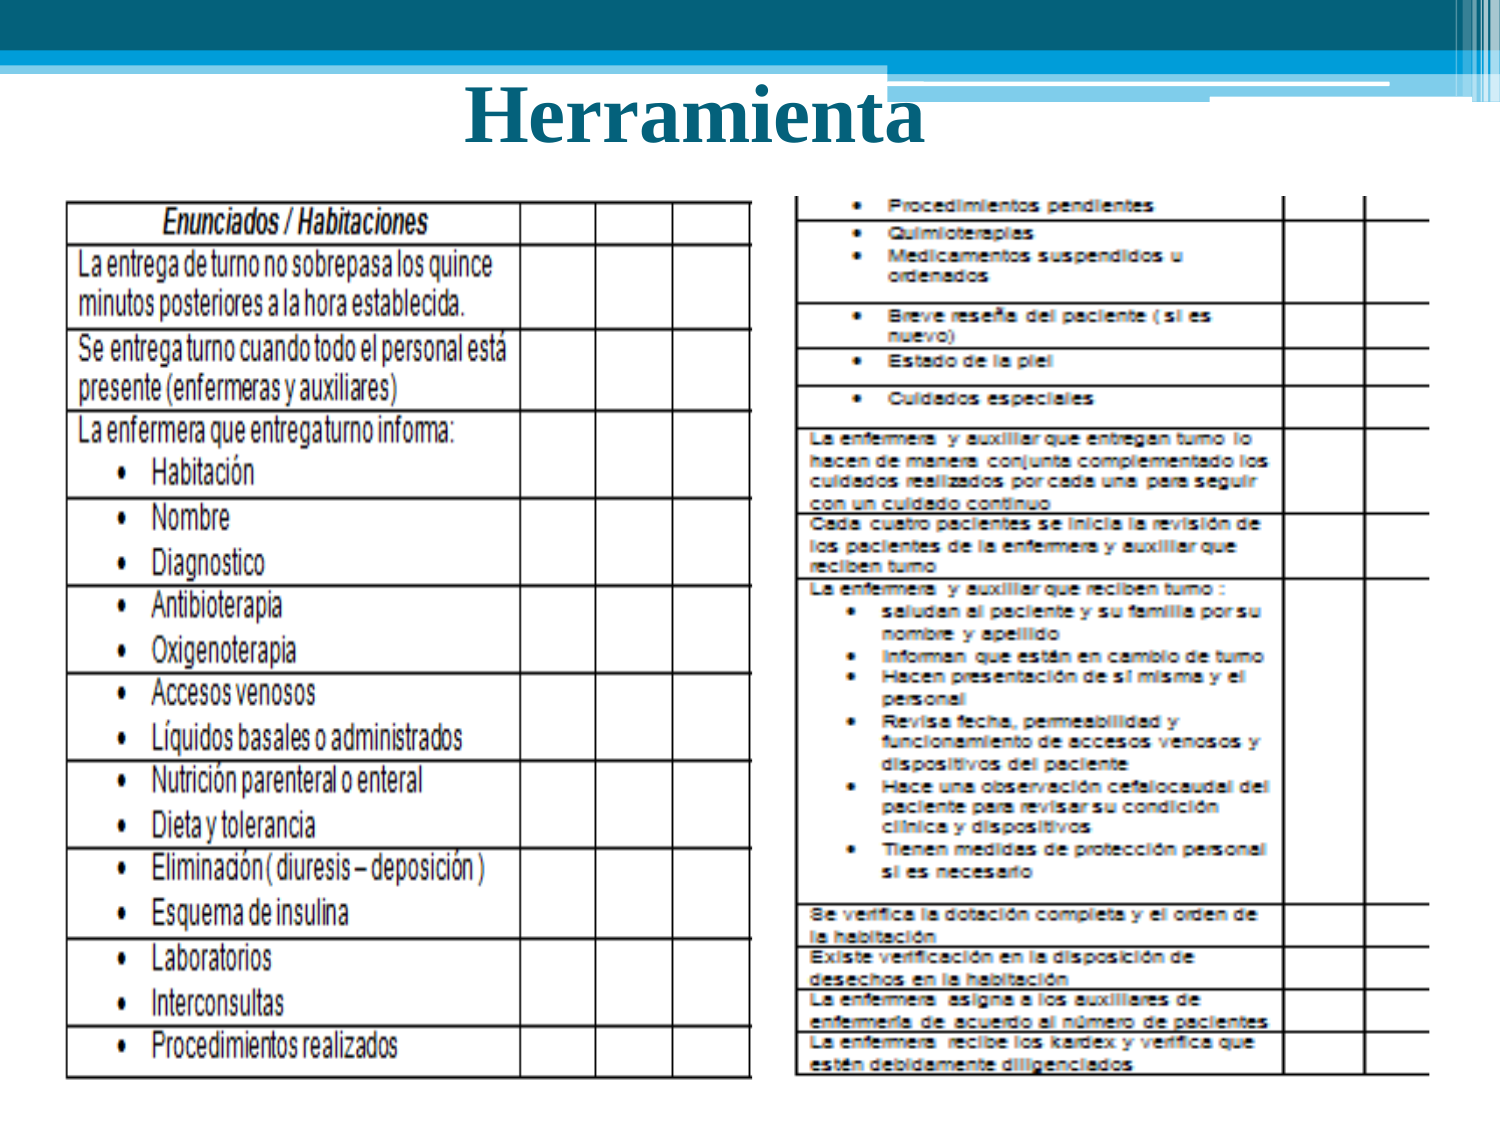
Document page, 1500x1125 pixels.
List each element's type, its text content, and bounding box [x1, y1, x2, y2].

picture [61, 196, 753, 1089]
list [787, 196, 1430, 1089]
title Herramienta [35, 21, 1386, 197]
